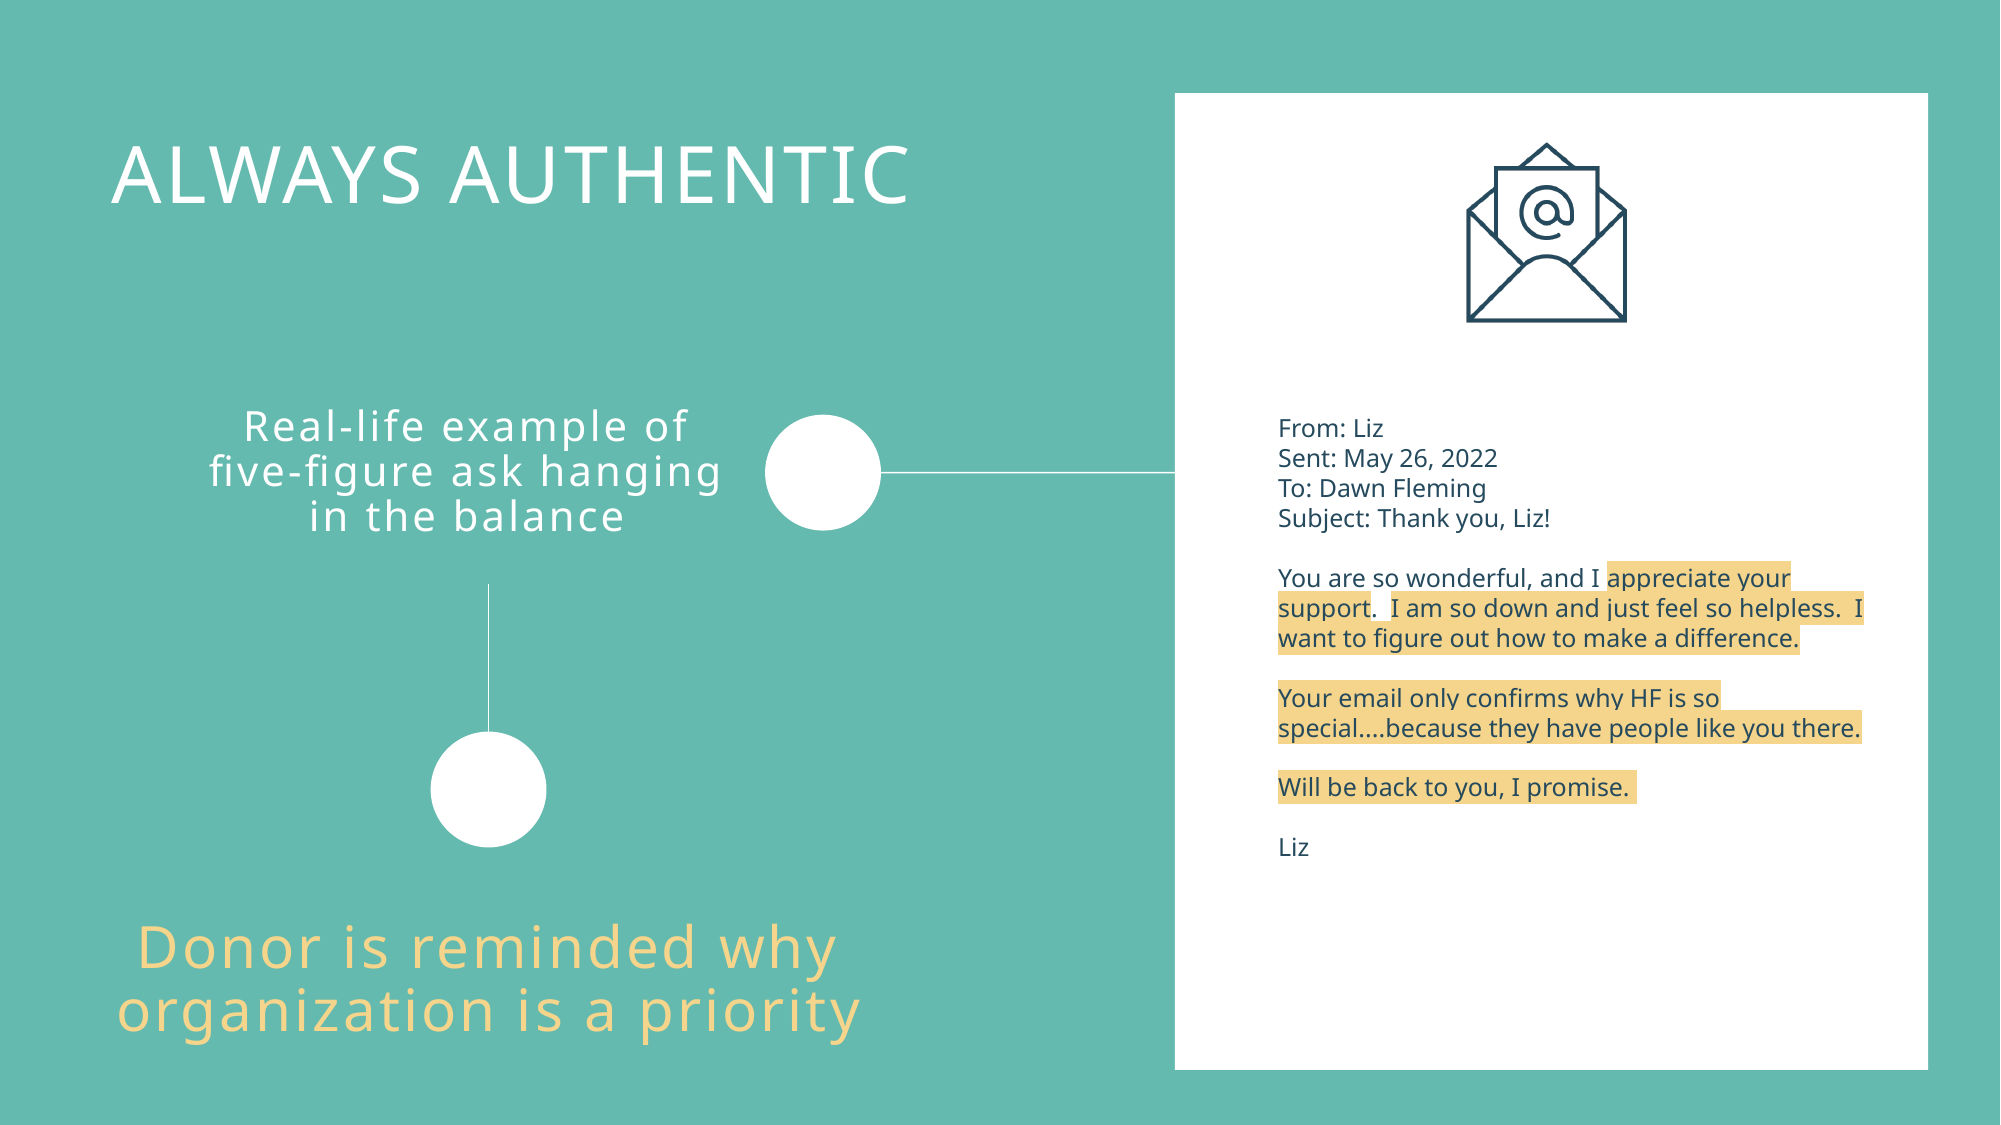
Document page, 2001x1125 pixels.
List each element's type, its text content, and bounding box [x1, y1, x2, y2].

text_box Real-life example of five-figure ask hanging in the balance [181, 405, 752, 540]
text_box From: Liz Sent: May 26, 2022 To: Dawn Fleming Subject: Thank you, Liz! You are so wonderful, and I appreciate your support. I am so down and just feel so helpless. I want to figure out how to make a difference. Your email only confirms why HF is so special....because they have people like you there. Will be back to you, I promise. Liz [1188, 405, 1884, 959]
text_box [1174, 92, 1929, 1071]
picture [1445, 132, 1648, 335]
text_box [764, 413, 882, 532]
text_box Donor is reminded why organization is a priority [96, 913, 881, 1049]
text_box ALWAYS AUTHENTIC [96, 101, 1237, 255]
text_box [429, 730, 548, 849]
